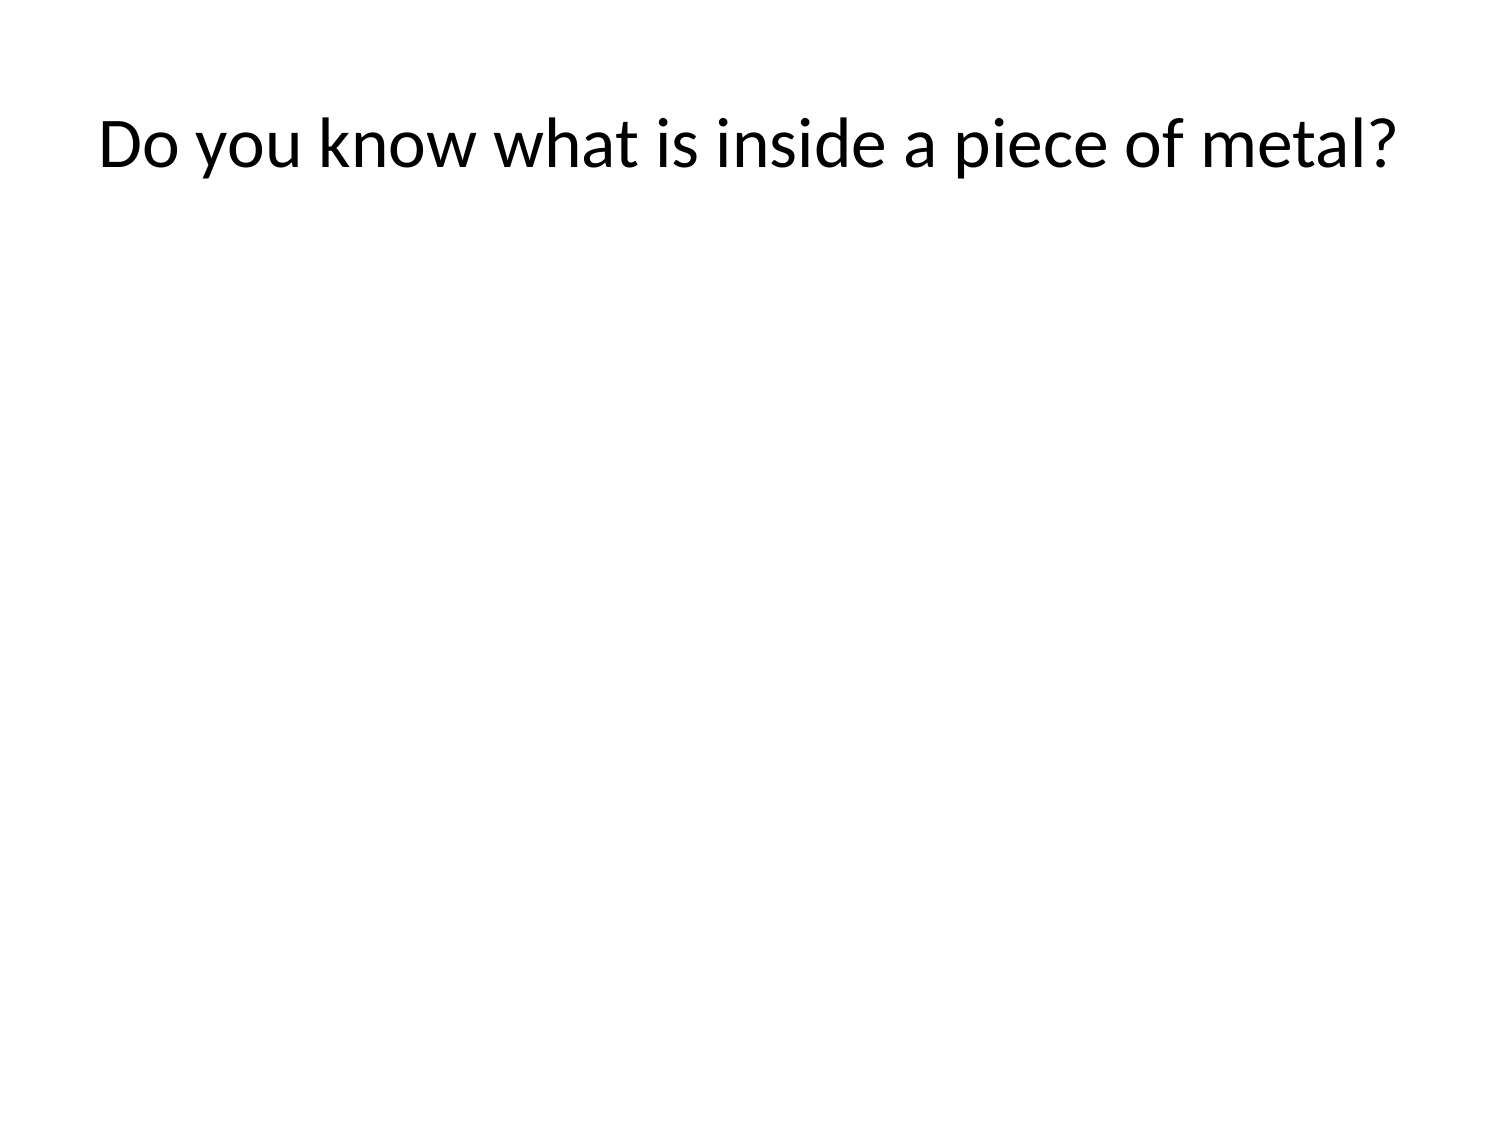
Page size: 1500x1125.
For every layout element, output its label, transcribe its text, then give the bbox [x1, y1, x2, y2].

title Do you know what is inside a piece of metal? [75, 45, 1425, 233]
